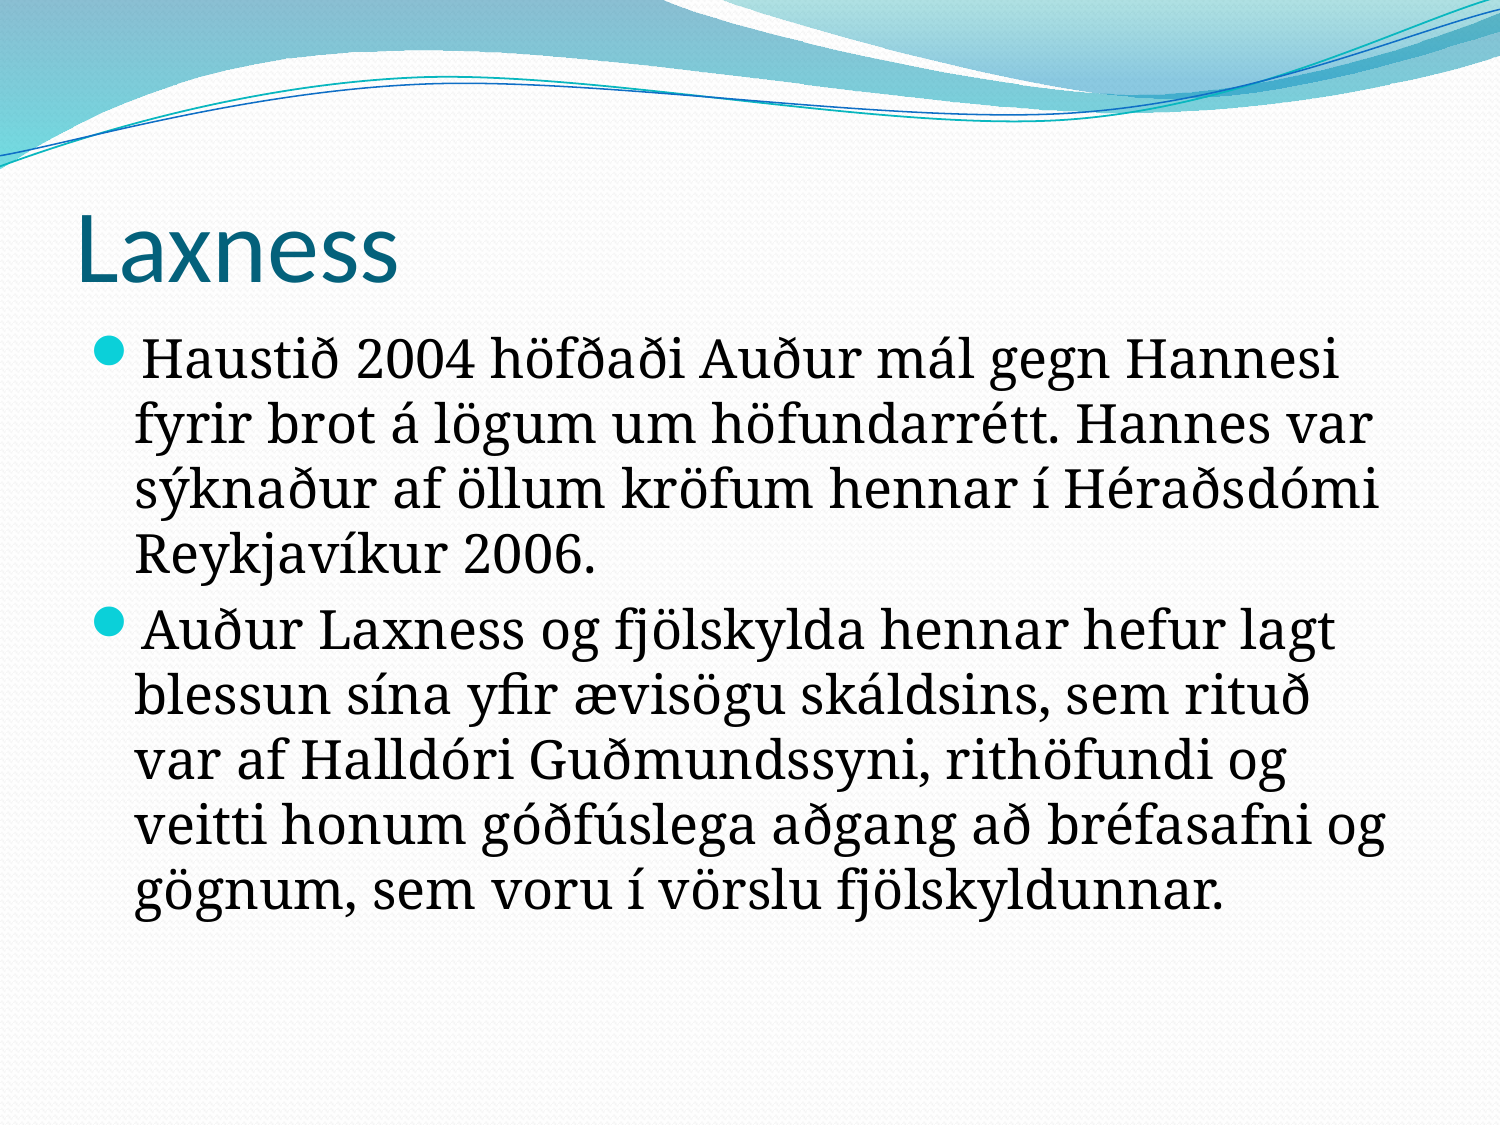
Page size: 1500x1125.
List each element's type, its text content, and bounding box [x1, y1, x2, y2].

title Laxness [75, 115, 1425, 303]
list Haustið 2004 höfðaði Auður mál gegn Hannesi fyrir brot á lögum um höfundarrétt. Hannes var sýknaður af öllum kröfum hennar í Héraðsdómi Reykjavíkur 2006. Auður Laxness og fjölskylda hennar hefur lagt blessun sína yfir ævisögu skáldsins, sem rituð var af Halldóri Guðmundssyni, rithöfundi og veitti honum góðfúslega aðgang að bréfasafni og gögnum, sem voru í vörslu fjölskyldunnar. [75, 317, 1425, 1038]
